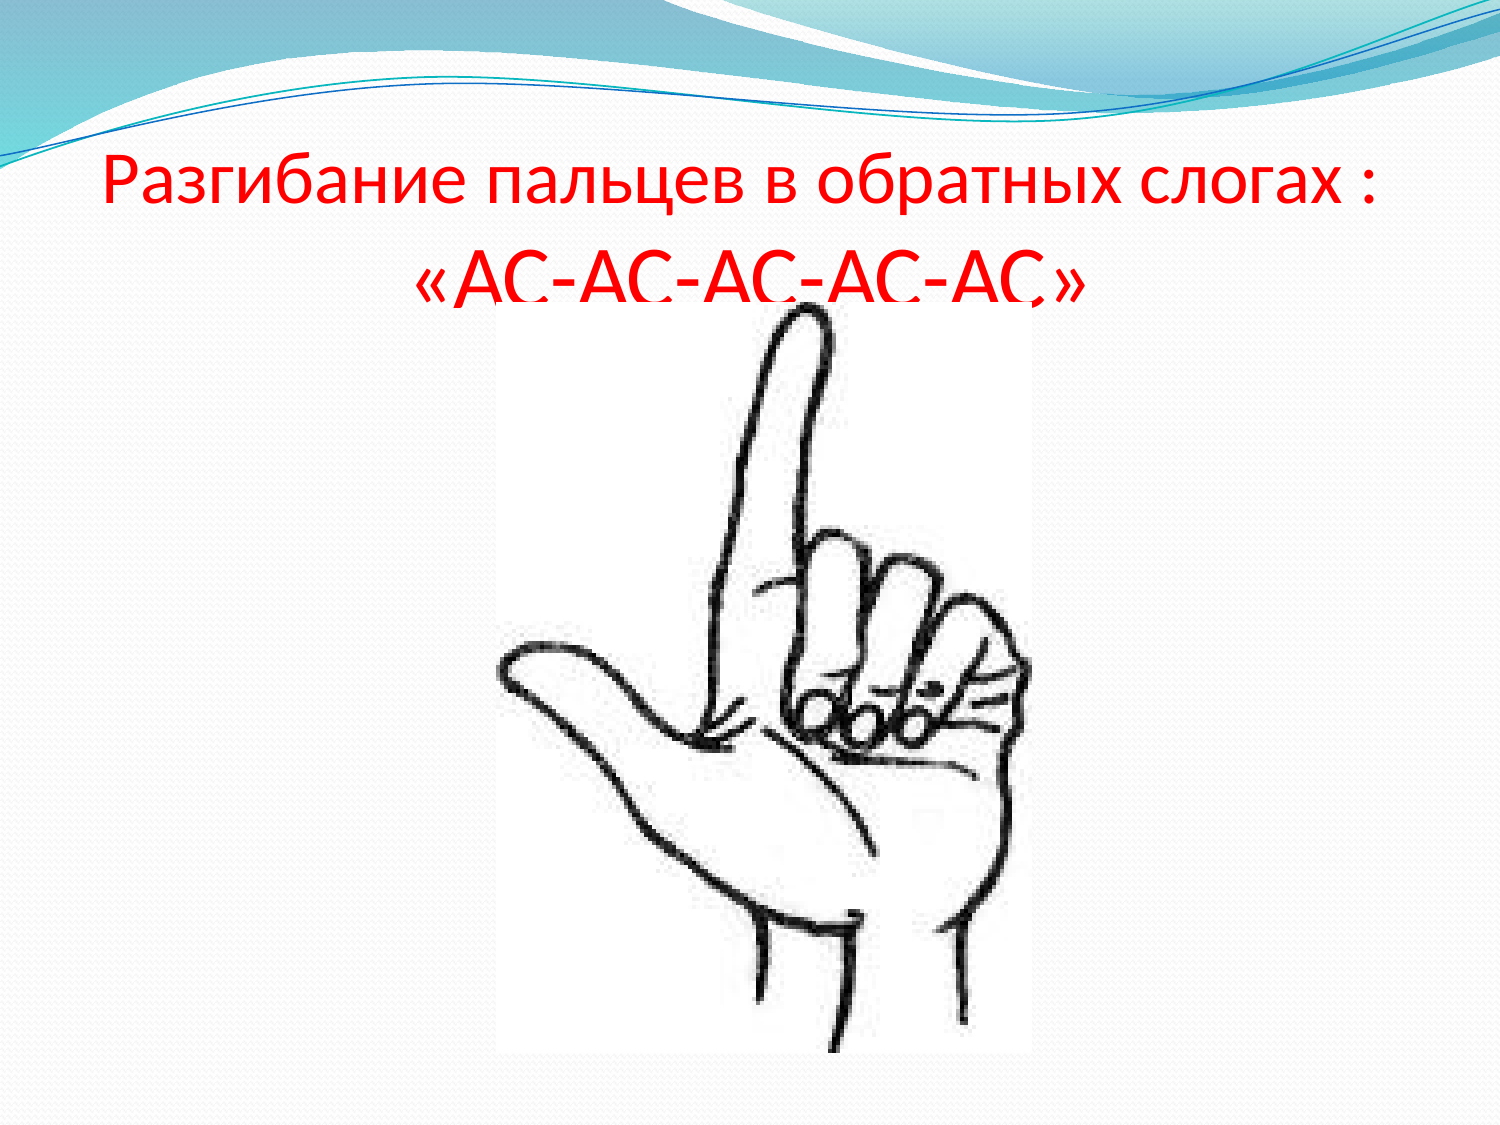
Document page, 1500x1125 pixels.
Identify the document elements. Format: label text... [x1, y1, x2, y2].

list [496, 302, 1032, 1053]
title Разгибание пальцев в обратных слогах : «АС-АС-АС-АС-АС» [75, 115, 1425, 327]
